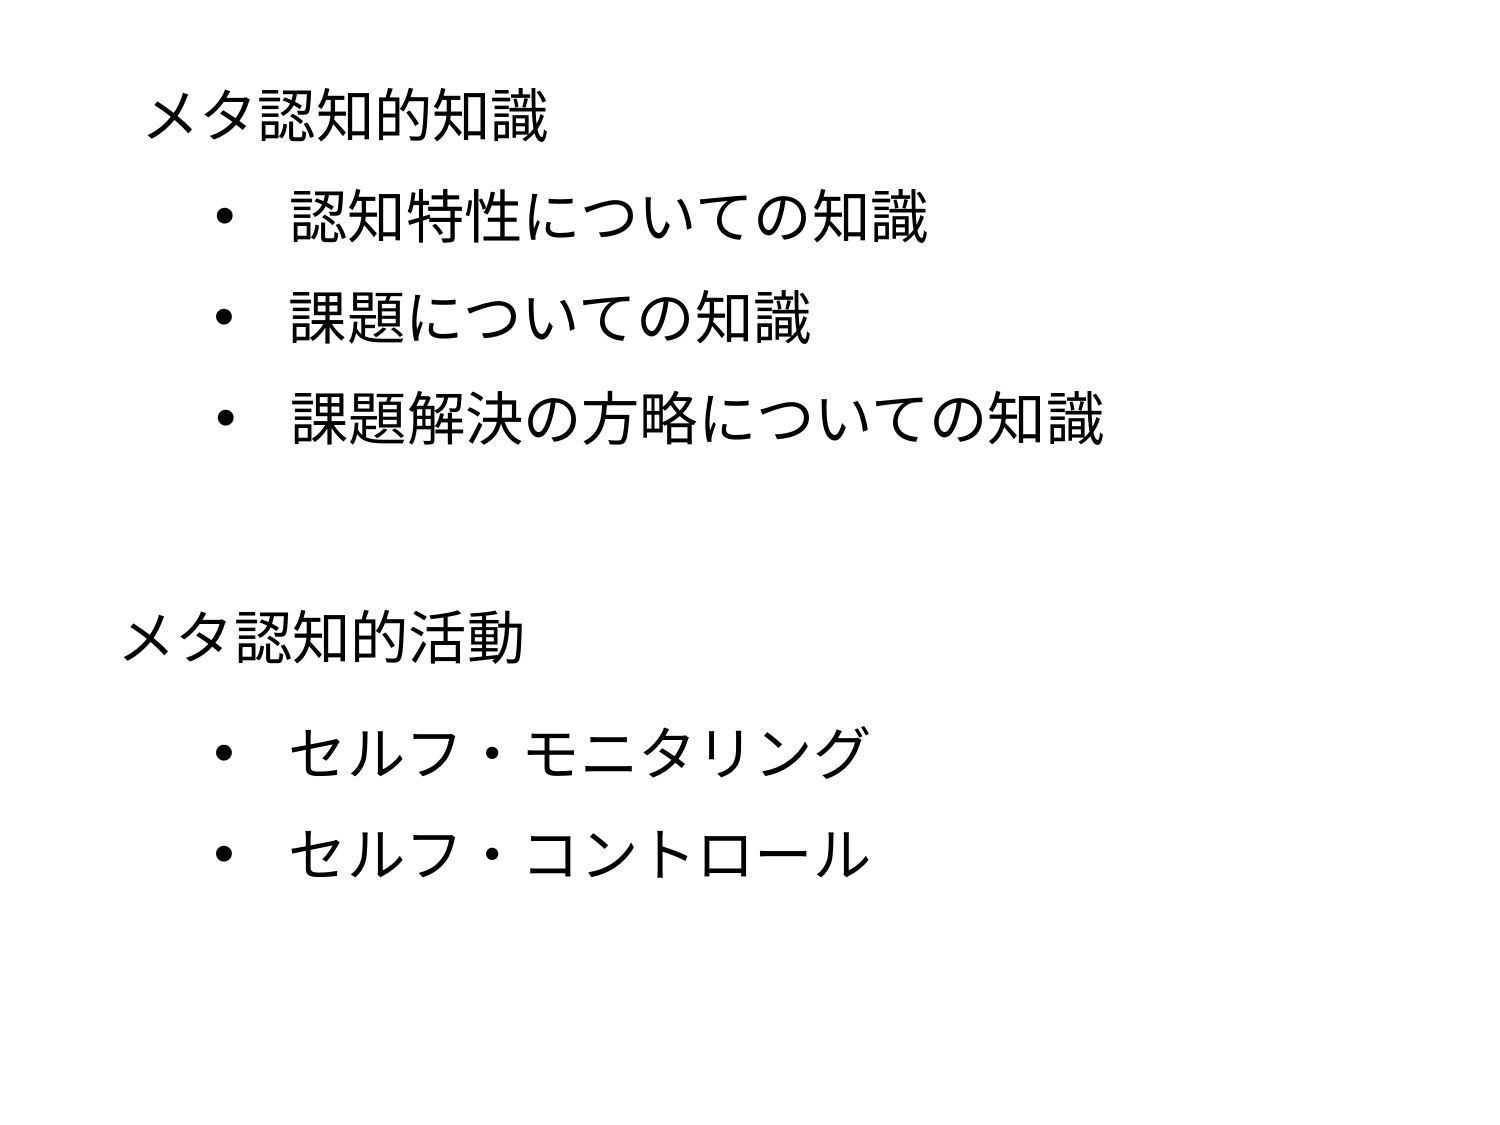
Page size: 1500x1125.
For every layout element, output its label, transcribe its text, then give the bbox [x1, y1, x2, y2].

text_box 認知特性についての知識 [199, 172, 944, 258]
text_box 課題解決の方略についての知識 [200, 374, 1120, 460]
text_box メタ認知的知識 [126, 71, 564, 157]
text_box 課題についての知識 [199, 273, 827, 359]
text_box セルフ・モニタリング [199, 709, 887, 795]
text_box セルフ・コントロール [199, 811, 887, 896]
text_box メタ認知的活動 [102, 593, 541, 679]
